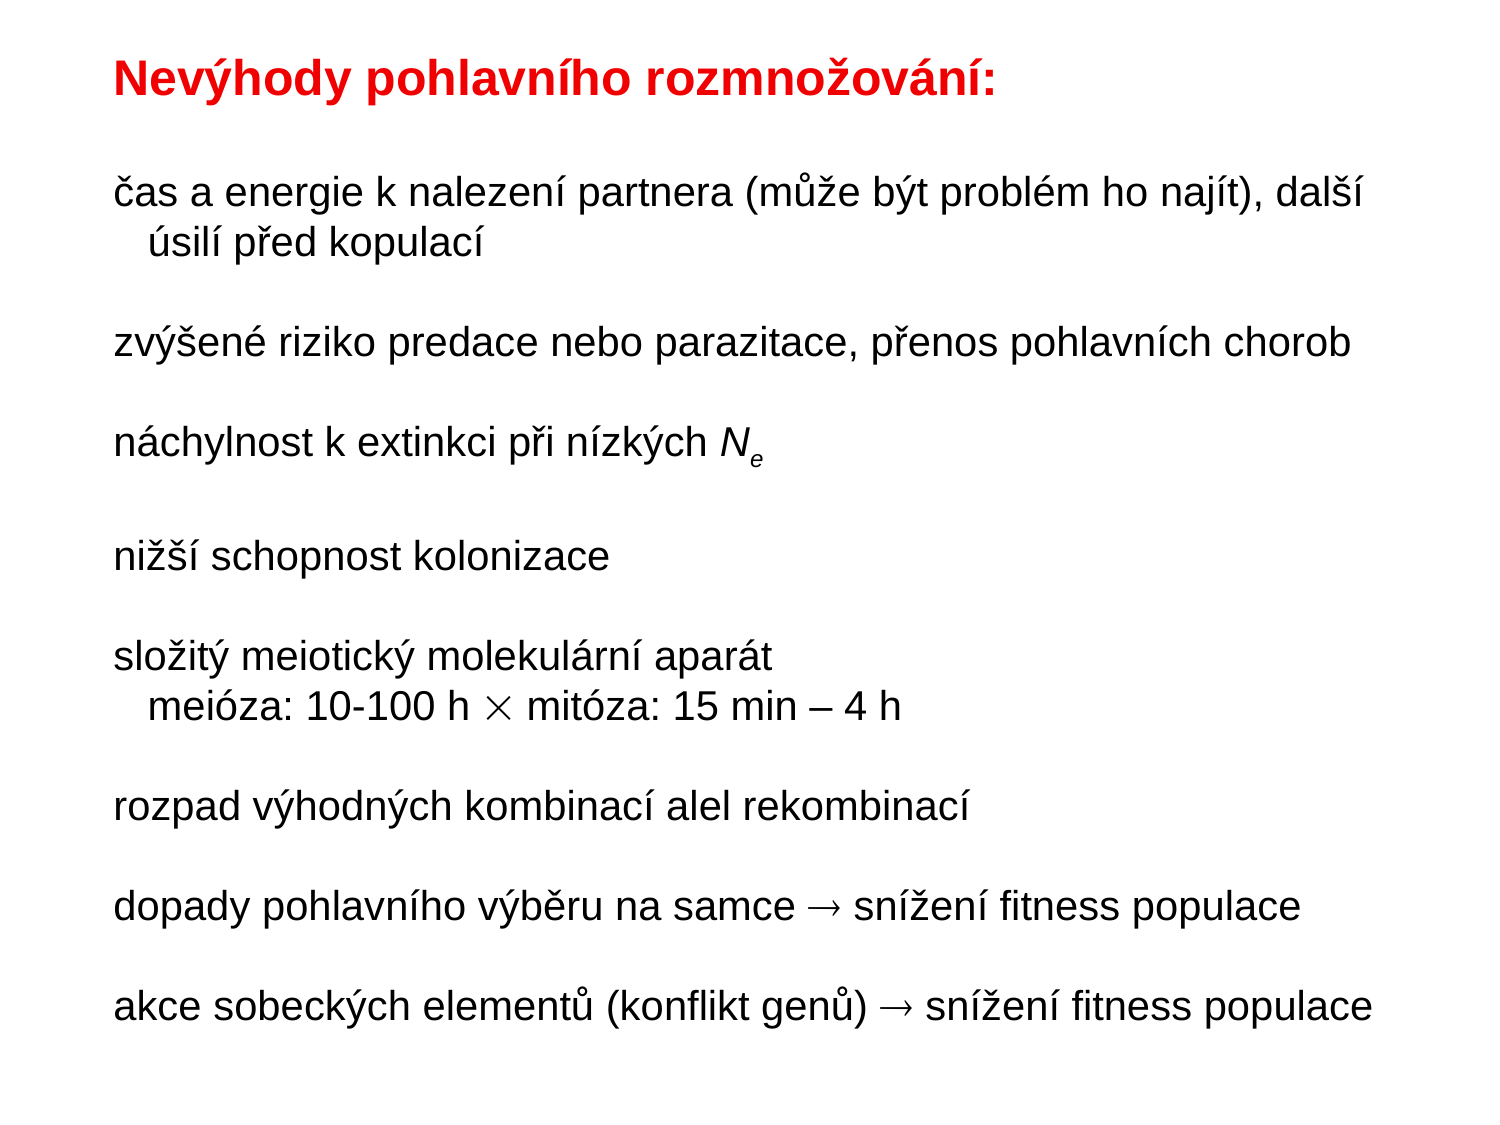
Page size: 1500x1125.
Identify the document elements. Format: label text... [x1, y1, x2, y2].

text_box Nevýhody pohlavního rozmnožování: čas a energie k nalezení partnera (může být problém ho najít), další úsilí před kopulací zvýšené riziko predace nebo parazitace, přenos pohlavních chorob náchylnost k extinkci při nízkých Ne nižší schopnost kolonizace složitý meiotický molekulární aparát meióza: 10-100 h  mitóza: 15 min – 4 h rozpad výhodných kombinací alel rekombinací dopady pohlavního výběru na samce  snížení fitness populace akce sobeckých elementů (konflikt genů)  snížení fitness populace [98, 37, 1391, 1037]
